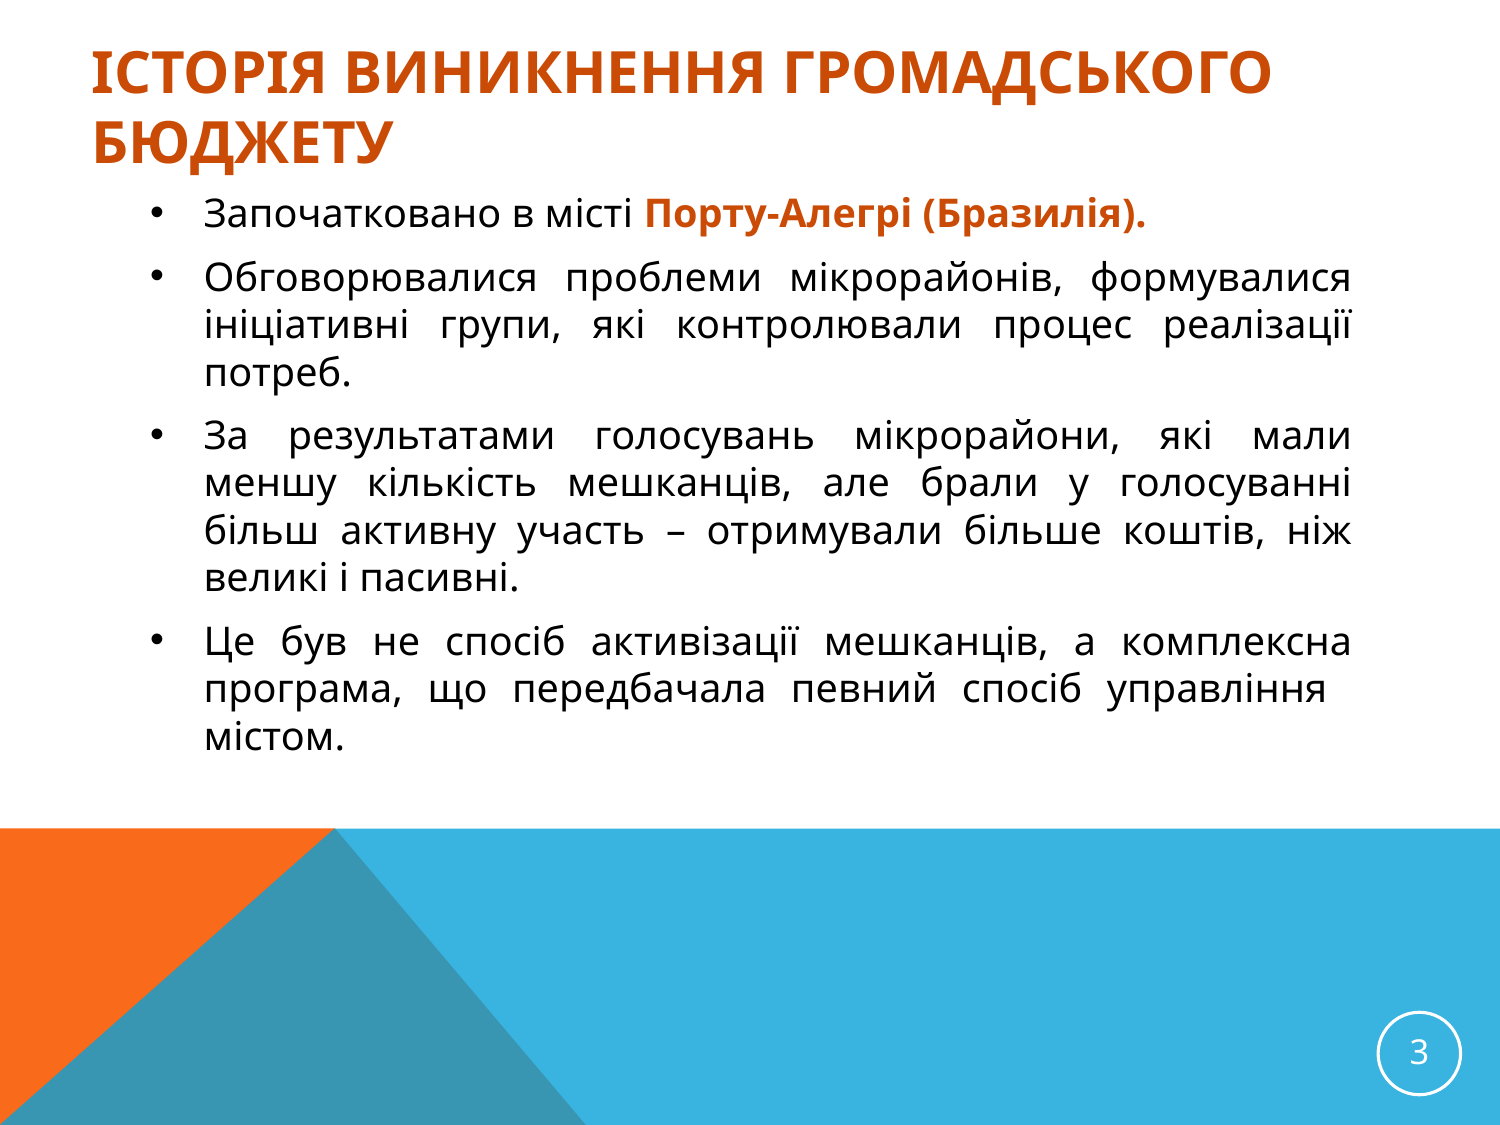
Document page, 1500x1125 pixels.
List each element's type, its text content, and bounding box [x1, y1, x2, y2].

slide_number 3 [1376, 1010, 1463, 1097]
title історія виникнення громадського бюджету [76, 60, 1436, 150]
list Започатковано в місті Порту-Алегрі (Бразилія). Обговорювалися проблеми мікрорайонів, формувалися ініціативні групи, які контролювали процес реалізації потреб. За результатами голосувань мікрорайони, які мали меншу кількість мешканців, але брали у голосуванні більш активну участь – отримували більше коштів, ніж великі і пасивні. Це був не спосіб активізації мешканців, а комплексна програма, що передбачала певний спосіб управління містом. [135, 180, 1369, 768]
